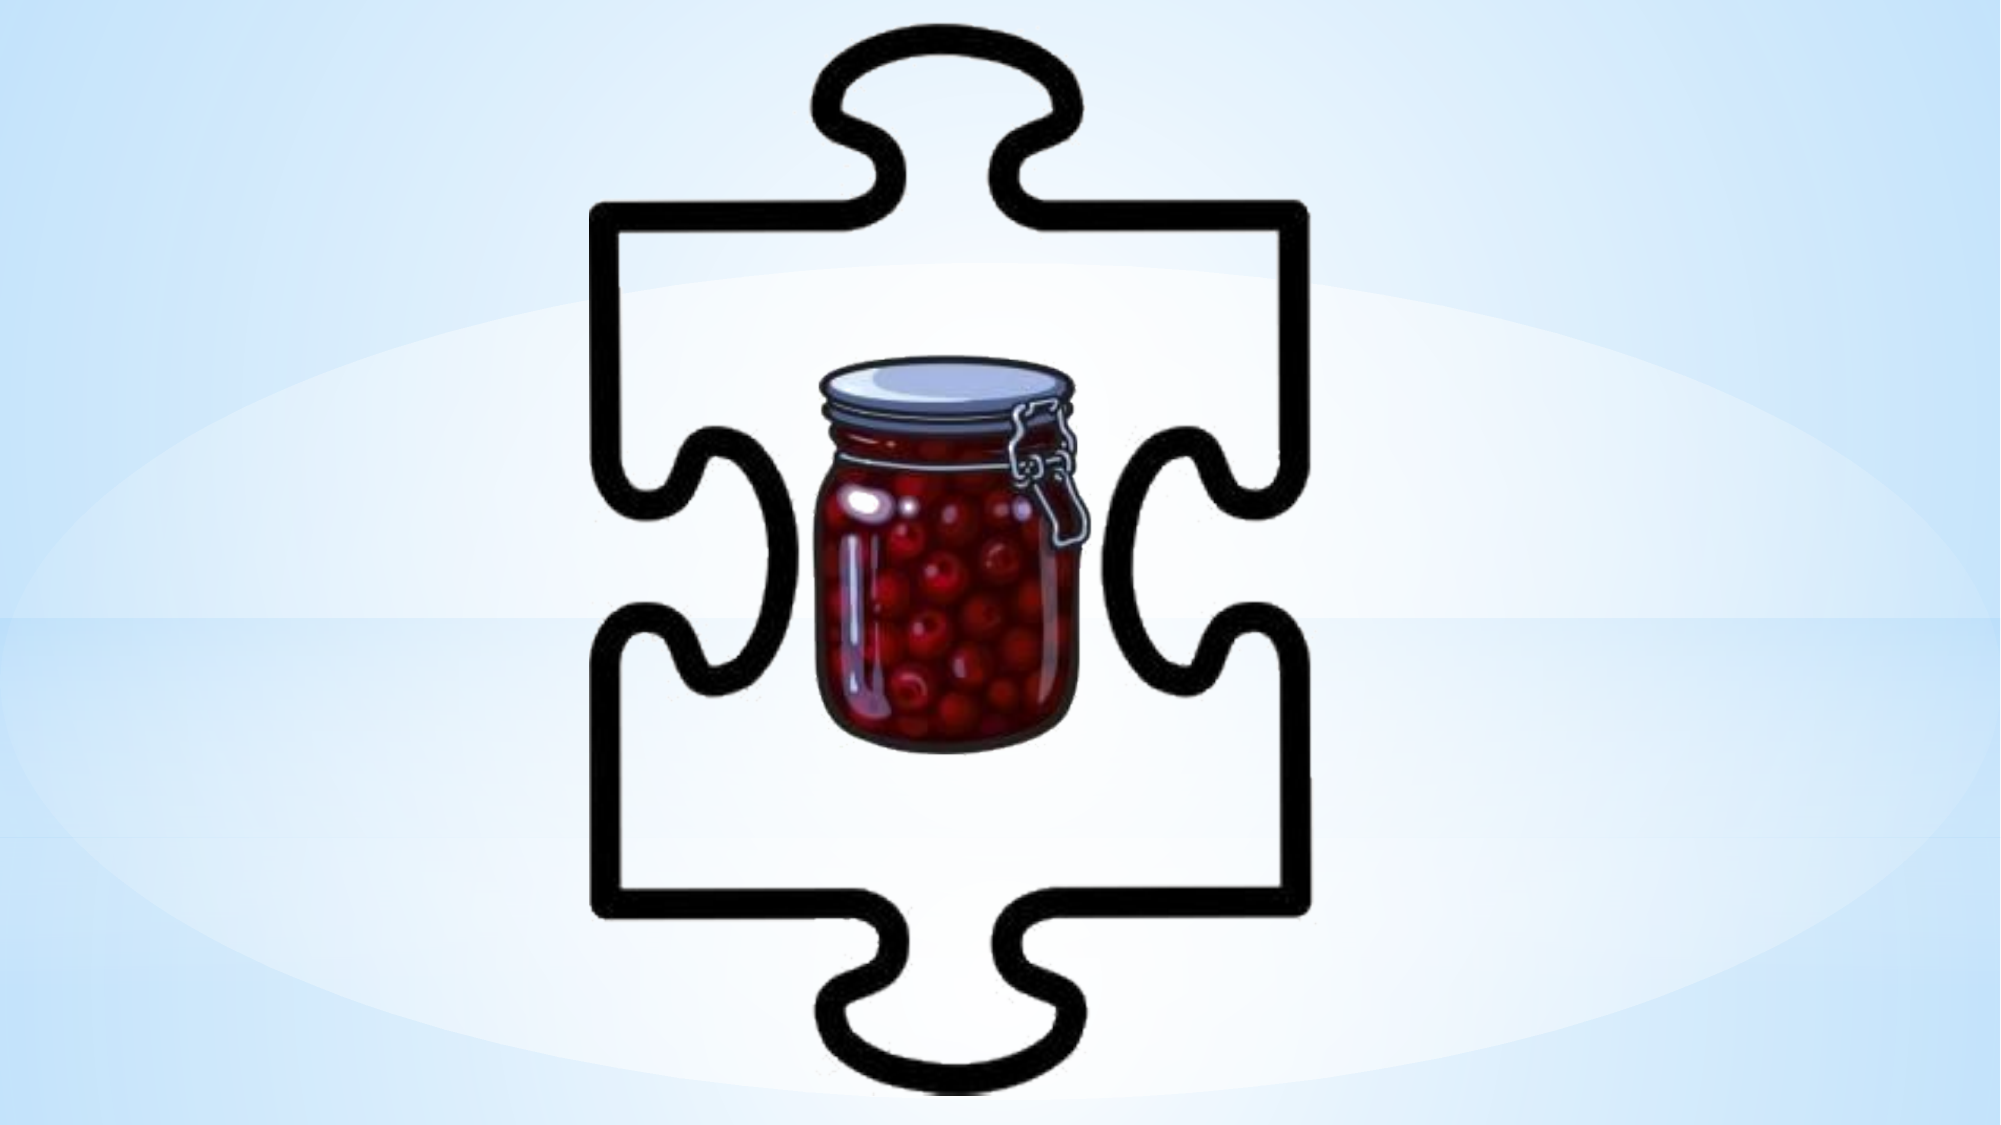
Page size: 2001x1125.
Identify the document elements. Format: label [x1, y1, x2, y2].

picture [589, 0, 1334, 1096]
